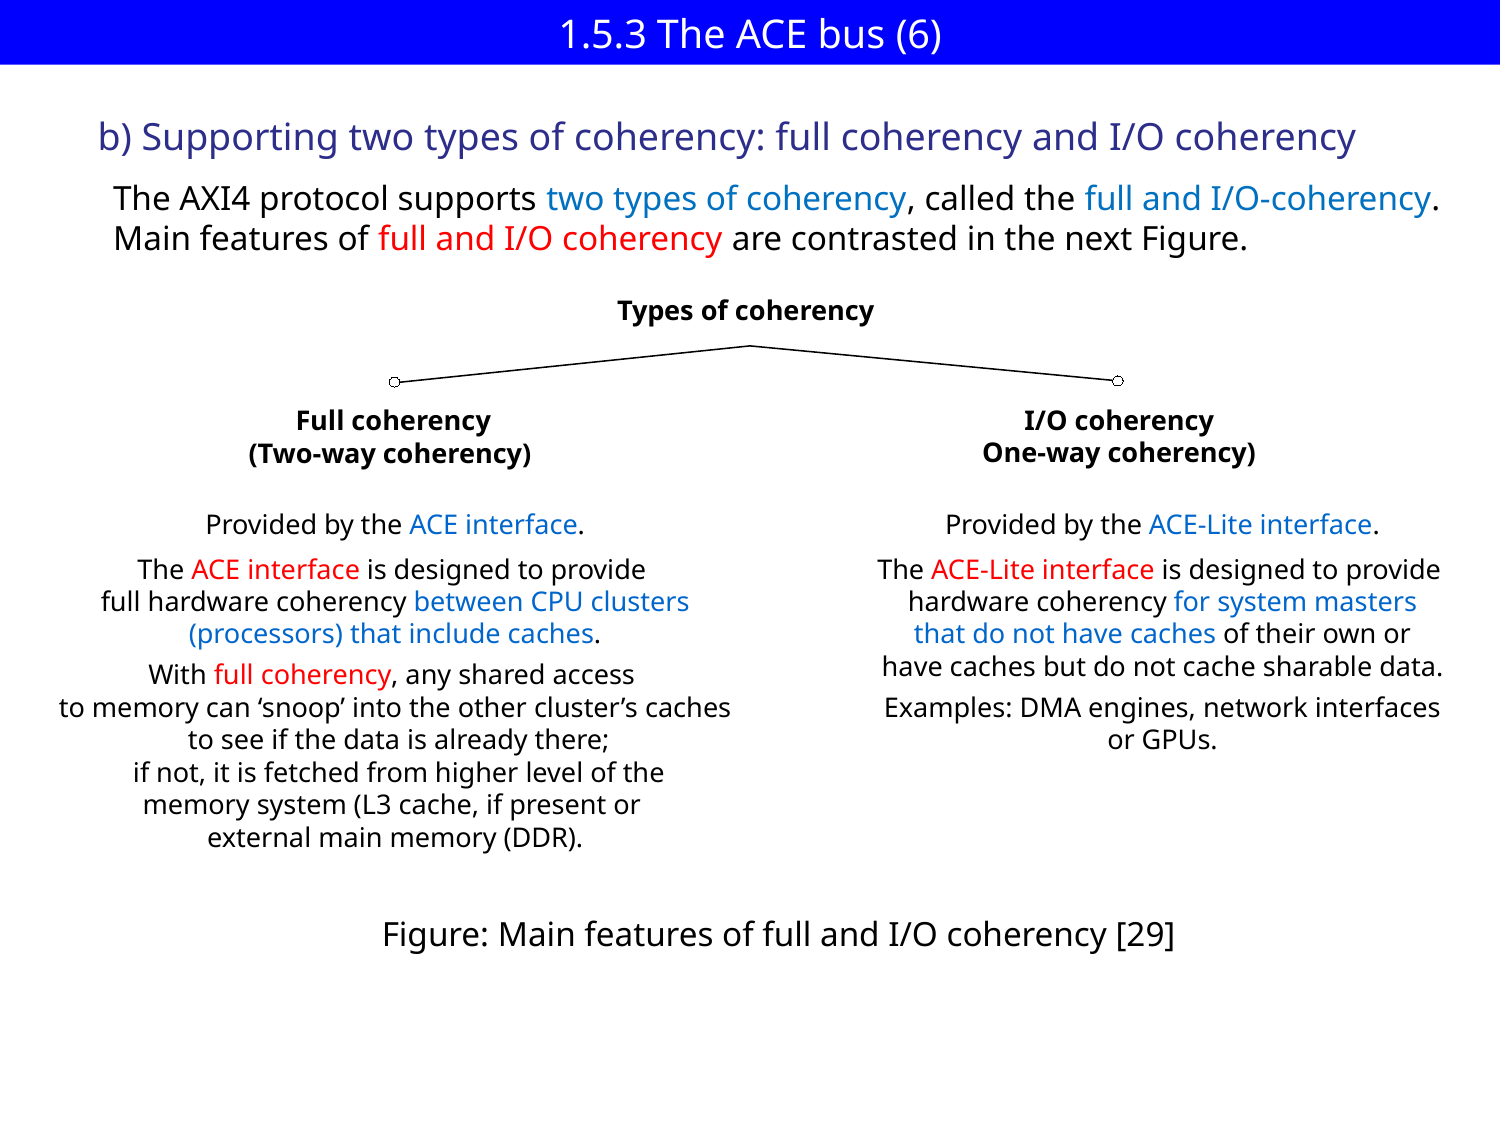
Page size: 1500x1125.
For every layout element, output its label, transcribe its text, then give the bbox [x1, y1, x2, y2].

text_box Full coherency (Two-way coherency) [154, 396, 632, 476]
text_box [749, 345, 1120, 382]
text_box Provided by the ACE interface. The ACE interface is designed to provide full hardware coherency between CPU clusters (processors) that include caches. With full coherency, any shared access to memory can ‘snoop’ into the other cluster’s caches to see if the data is already there; if not, it is fetched from higher level of the memory system (L3 cache, if present or external main memory (DDR). [44, 499, 747, 860]
text_box Figure: Main features of full and I/O coherency [29] [367, 905, 1192, 961]
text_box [393, 345, 748, 384]
text_box The AXI4 protocol supports two types of coherency, called the full and I/O-coherency. Main features of full and I/O coherency are contrasted in the next Figure. [99, 170, 1455, 265]
text_box I/O coherency One-way coherency) [868, 395, 1371, 476]
text_box b) Supporting two types of coherency: full coherency and I/O coherency [83, 105, 1373, 165]
text_box Types of coherency [602, 285, 890, 333]
text_box Provided by the ACE-Lite interface. The ACE-Lite interface is designed to provide hardware coherency for system masters that do not have caches of their own or have caches but do not cache sharable data. Examples: DMA engines, network interfaces or GPUs. [862, 499, 1463, 763]
title 1.5.3 The ACE bus (6) [0, 0, 1500, 65]
